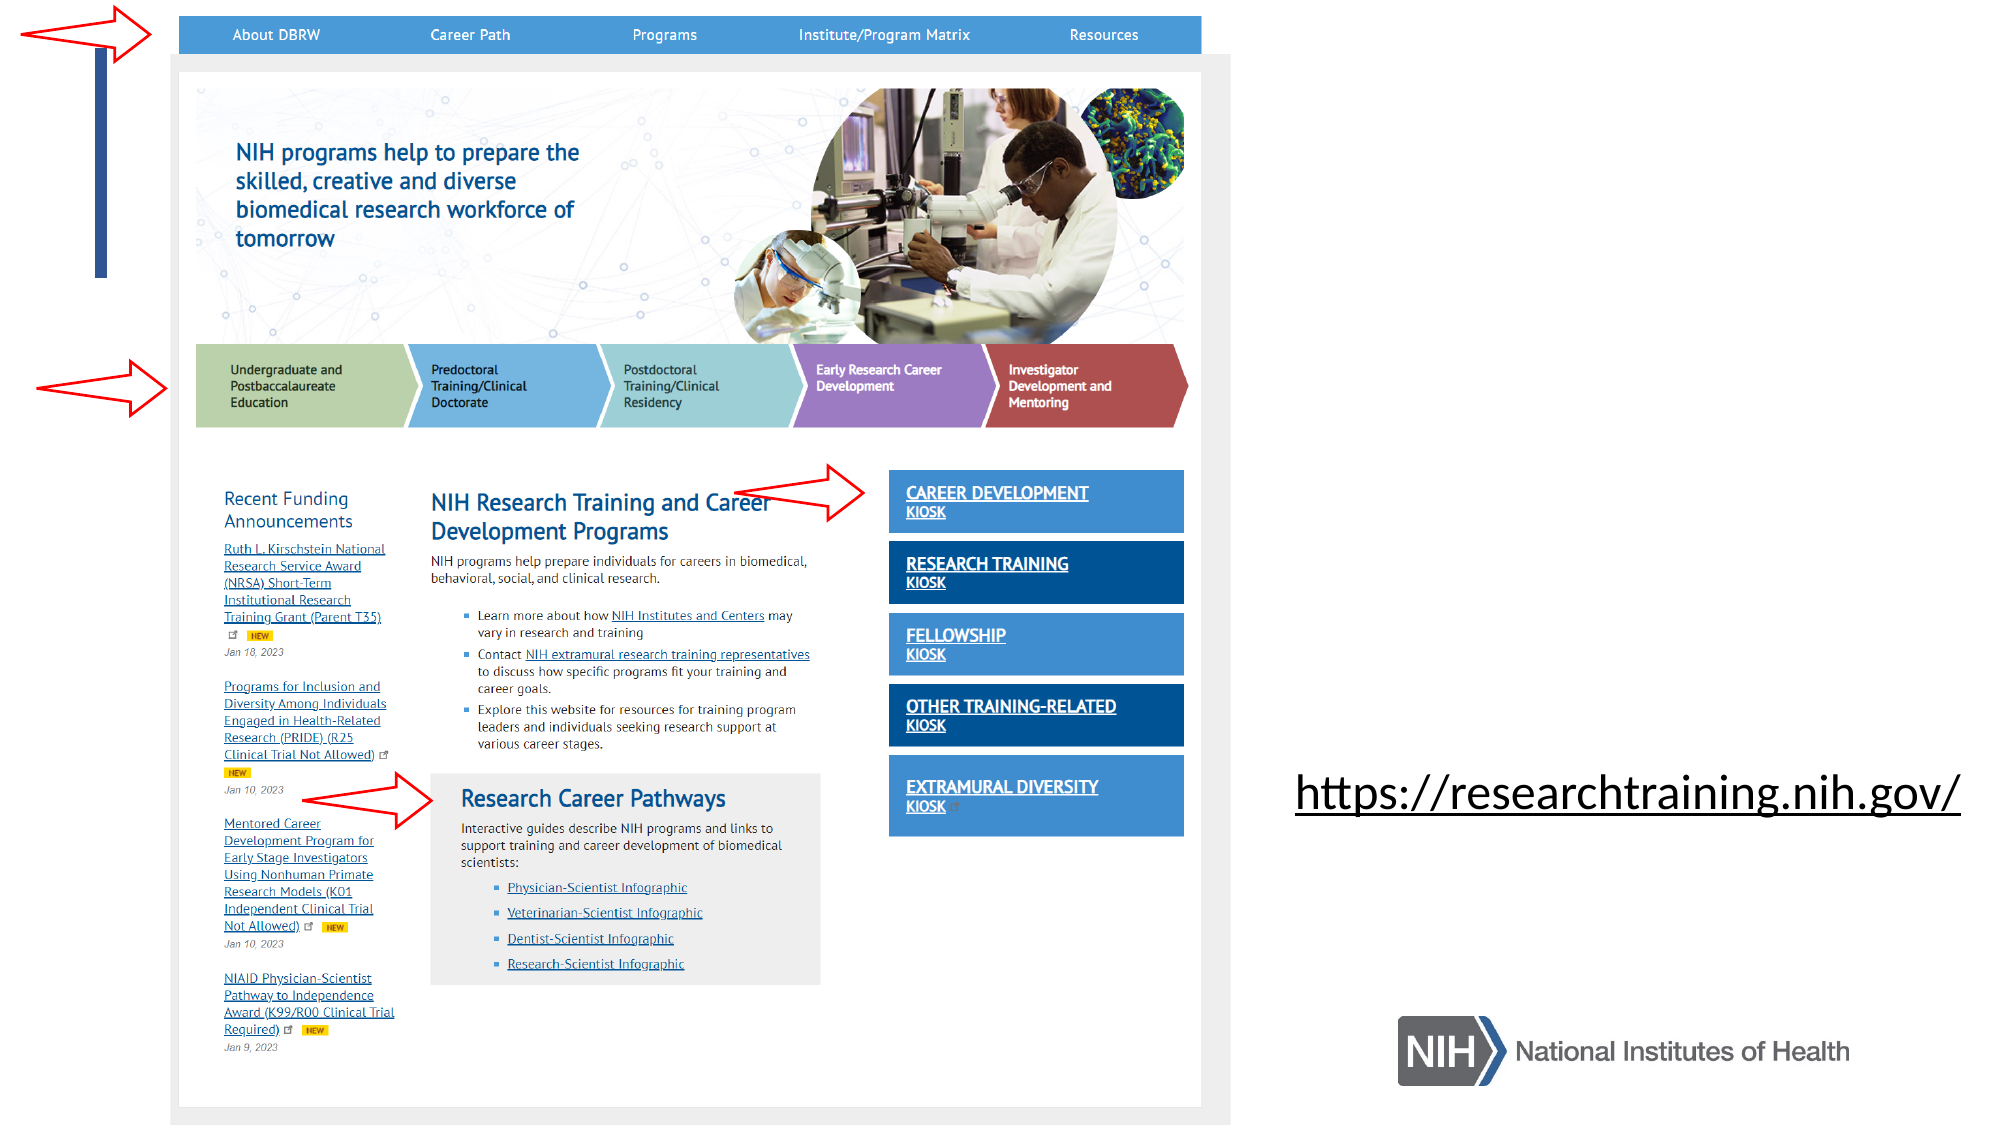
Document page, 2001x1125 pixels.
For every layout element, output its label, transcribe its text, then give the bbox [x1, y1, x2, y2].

text_box https://researchtraining.nih.gov/ [1280, 751, 2000, 827]
picture [1398, 1016, 1849, 1086]
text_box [20, 7, 1231, 1125]
